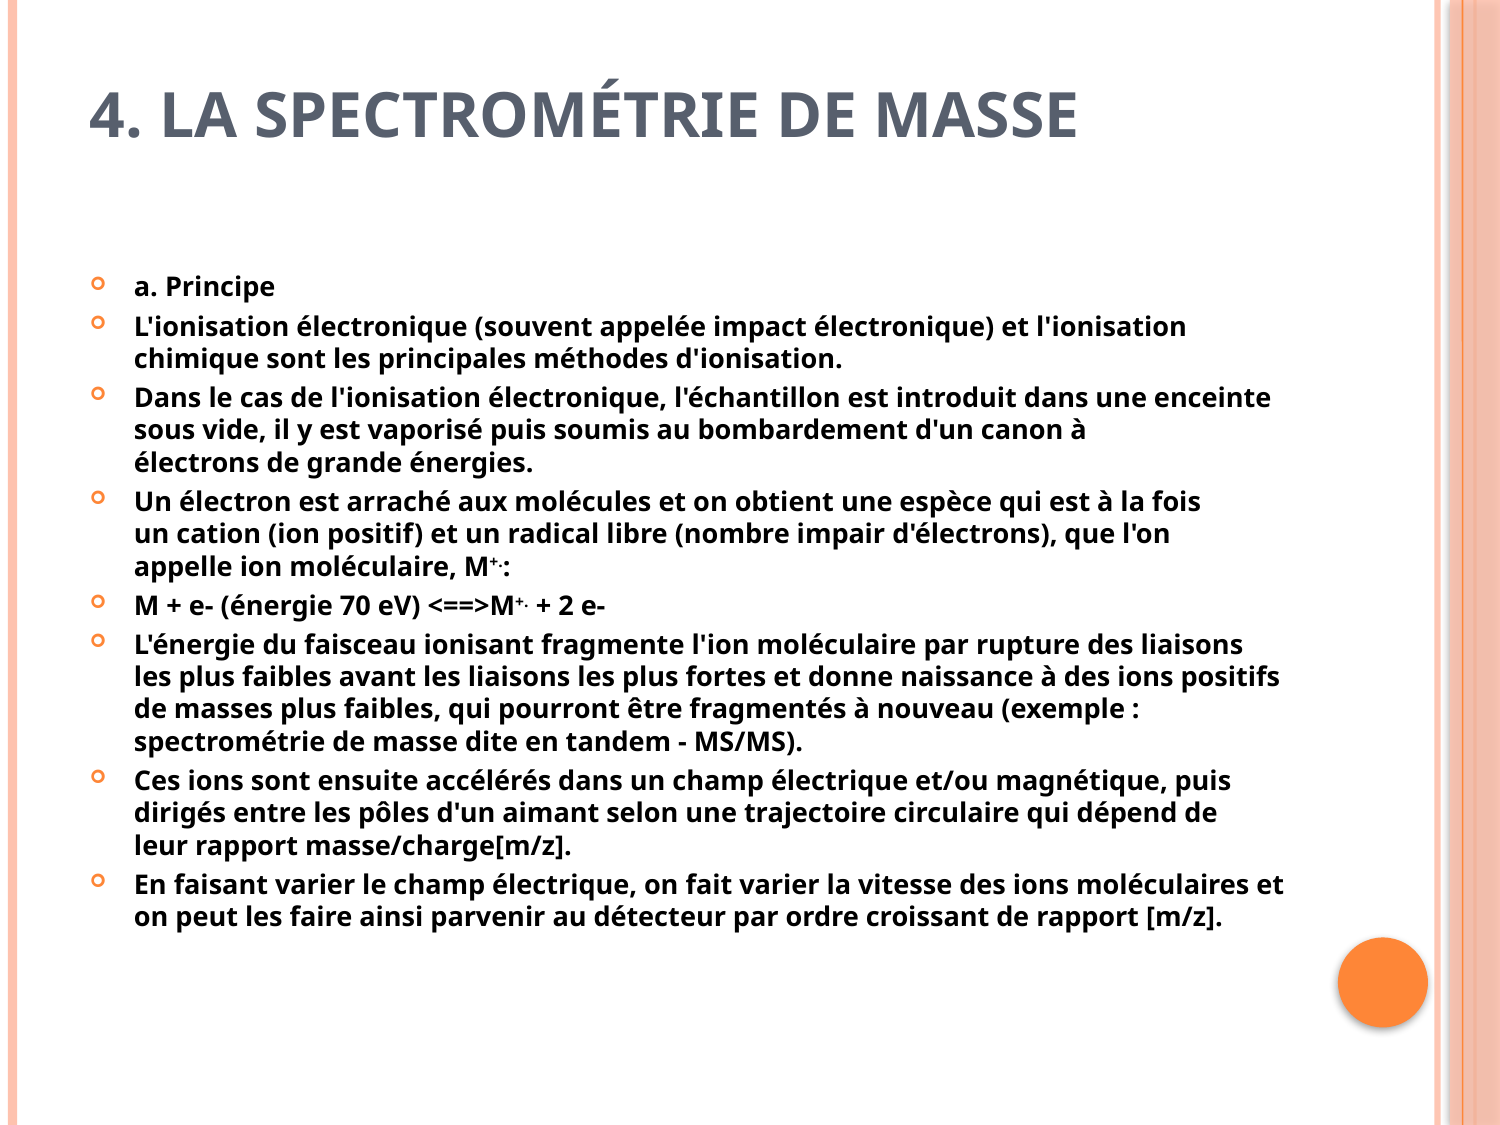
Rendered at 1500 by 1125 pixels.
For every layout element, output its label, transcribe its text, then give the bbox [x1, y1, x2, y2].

list a. Principe L'ionisation électronique (souvent appelée impact électronique) et l'ionisation chimique sont les principales méthodes d'ionisation. Dans le cas de l'ionisation électronique, l'échantillon est introduit dans une enceinte sous vide, il y est vaporisé puis soumis au bombardement d'un canon à électrons de grande énergies. Un électron est arraché aux molécules et on obtient une espèce qui est à la fois un cation (ion positif) et un radical libre (nombre impair d'électrons), que l'on appelle ion moléculaire, M+.: M + e- (énergie 70 eV) <==>M+. + 2 e- L'énergie du faisceau ionisant fragmente l'ion moléculaire par rupture des liaisons les plus faibles avant les liaisons les plus fortes et donne naissance à des ions positifs de masses plus faibles, qui pourront être fragmentés à nouveau (exemple : spectrométrie de masse dite en tandem - MS/MS). Ces ions sont ensuite accélérés dans un champ électrique et/ou magnétique, puis dirigés entre les pôles d'un aimant selon une trajectoire circulaire qui dépend de leur rapport masse/charge[m/z]. En faisant varier le champ électrique, on fait varier la vitesse des ions moléculaires et on peut les faire ainsi parvenir au détecteur par ordre croissant de rapport [m/z]. [75, 262, 1300, 1062]
title 4. La spectrométrie de masse [75, 45, 1300, 233]
